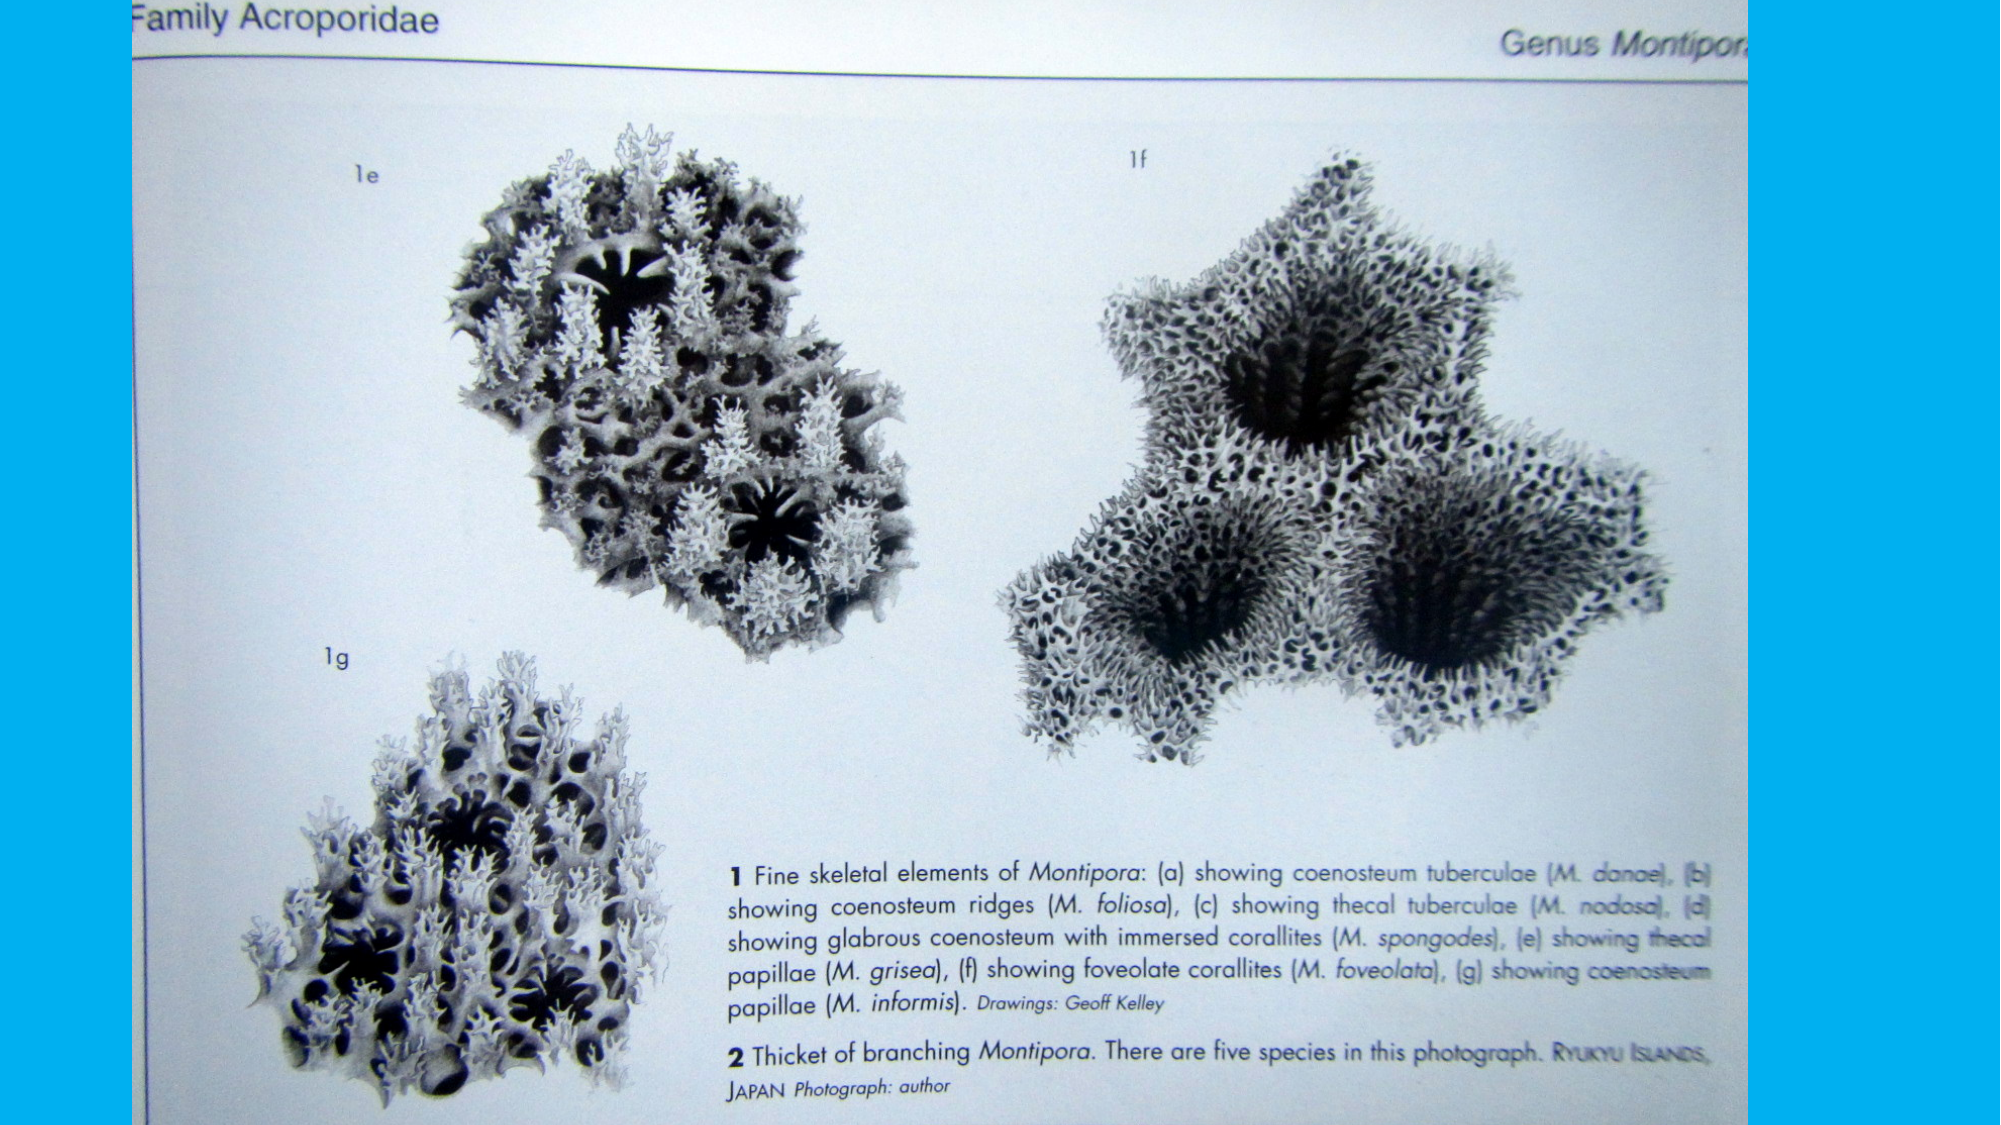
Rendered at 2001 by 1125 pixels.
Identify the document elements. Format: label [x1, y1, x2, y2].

list [132, 0, 1748, 1125]
